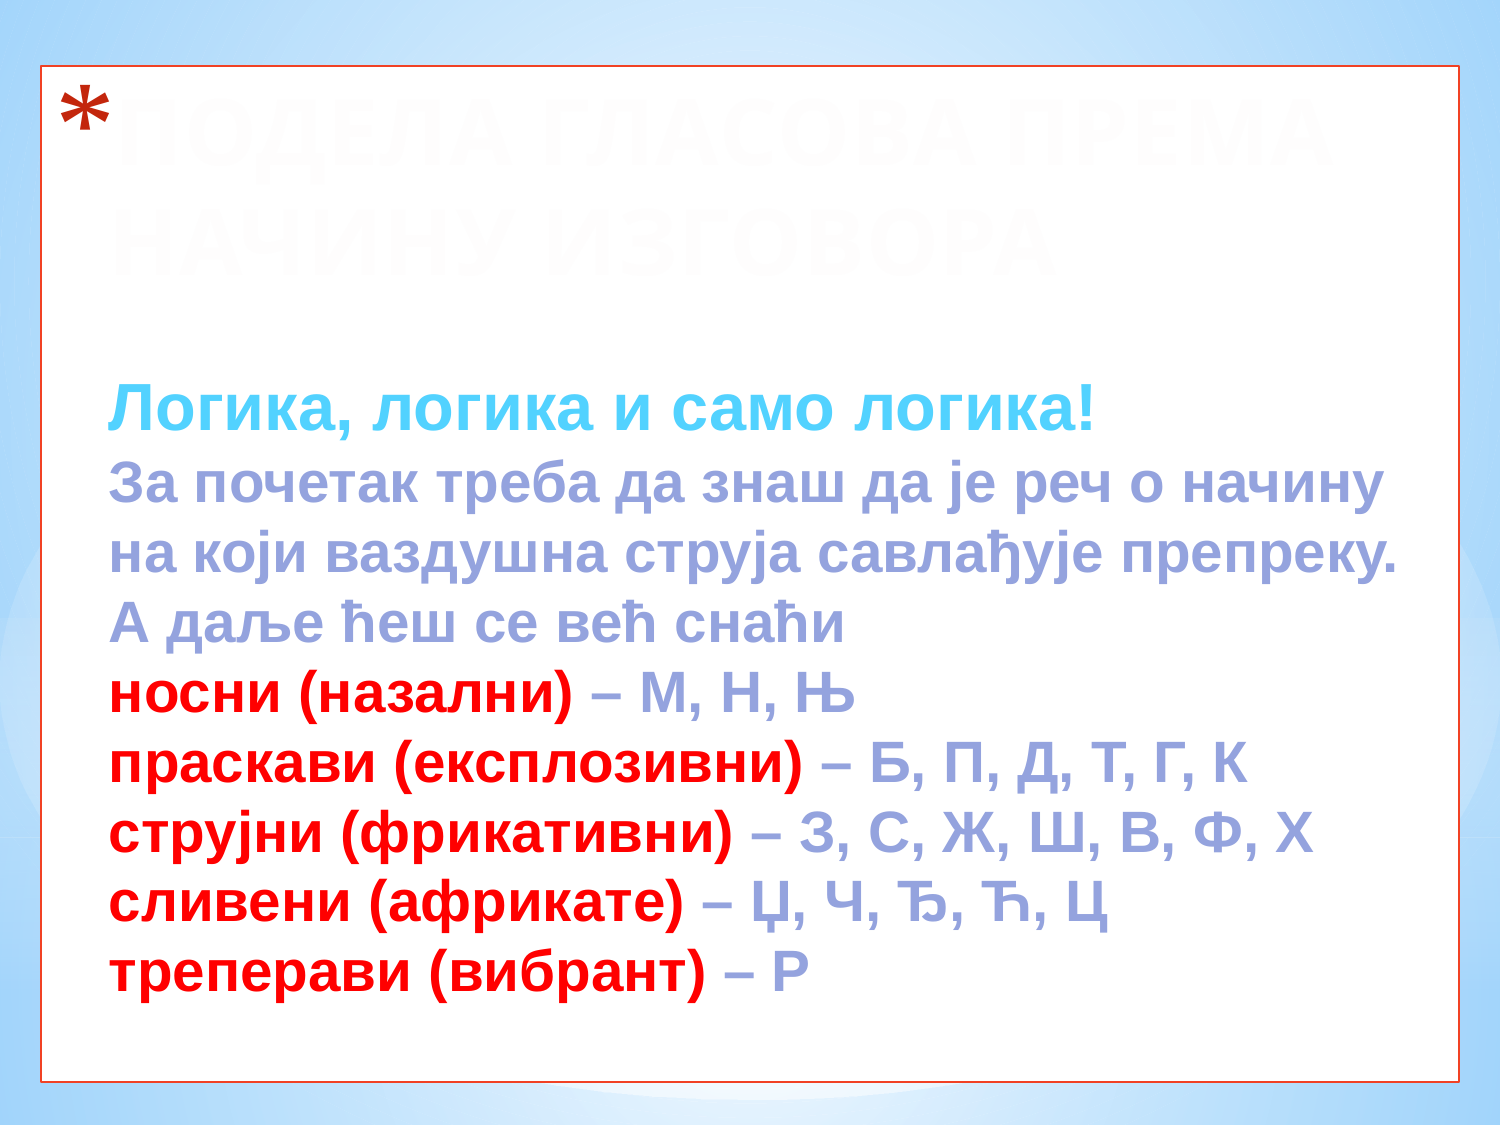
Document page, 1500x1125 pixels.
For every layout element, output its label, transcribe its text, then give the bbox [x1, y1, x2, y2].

title ПОДЕЛА ГЛАСОВА ПРЕМА НАЧИНУ ИЗГОВОРА Логика, логика и само логика! За почетак треба да знаш да је реч о начину на који ваздушна струја савлађује препреку. А даље ћеш се већ снаћи носни (назални) – М, Н, Њ праскави (експлозивни) – Б, П, Д, Т, Г, К струјни (фрикативни) – З, С, Ж, Ш, В, Ф, Х сливени (африкате) – Џ, Ч, Ђ, Ћ, Ц треперави (вибрант) – Р [40, 65, 1460, 1083]
